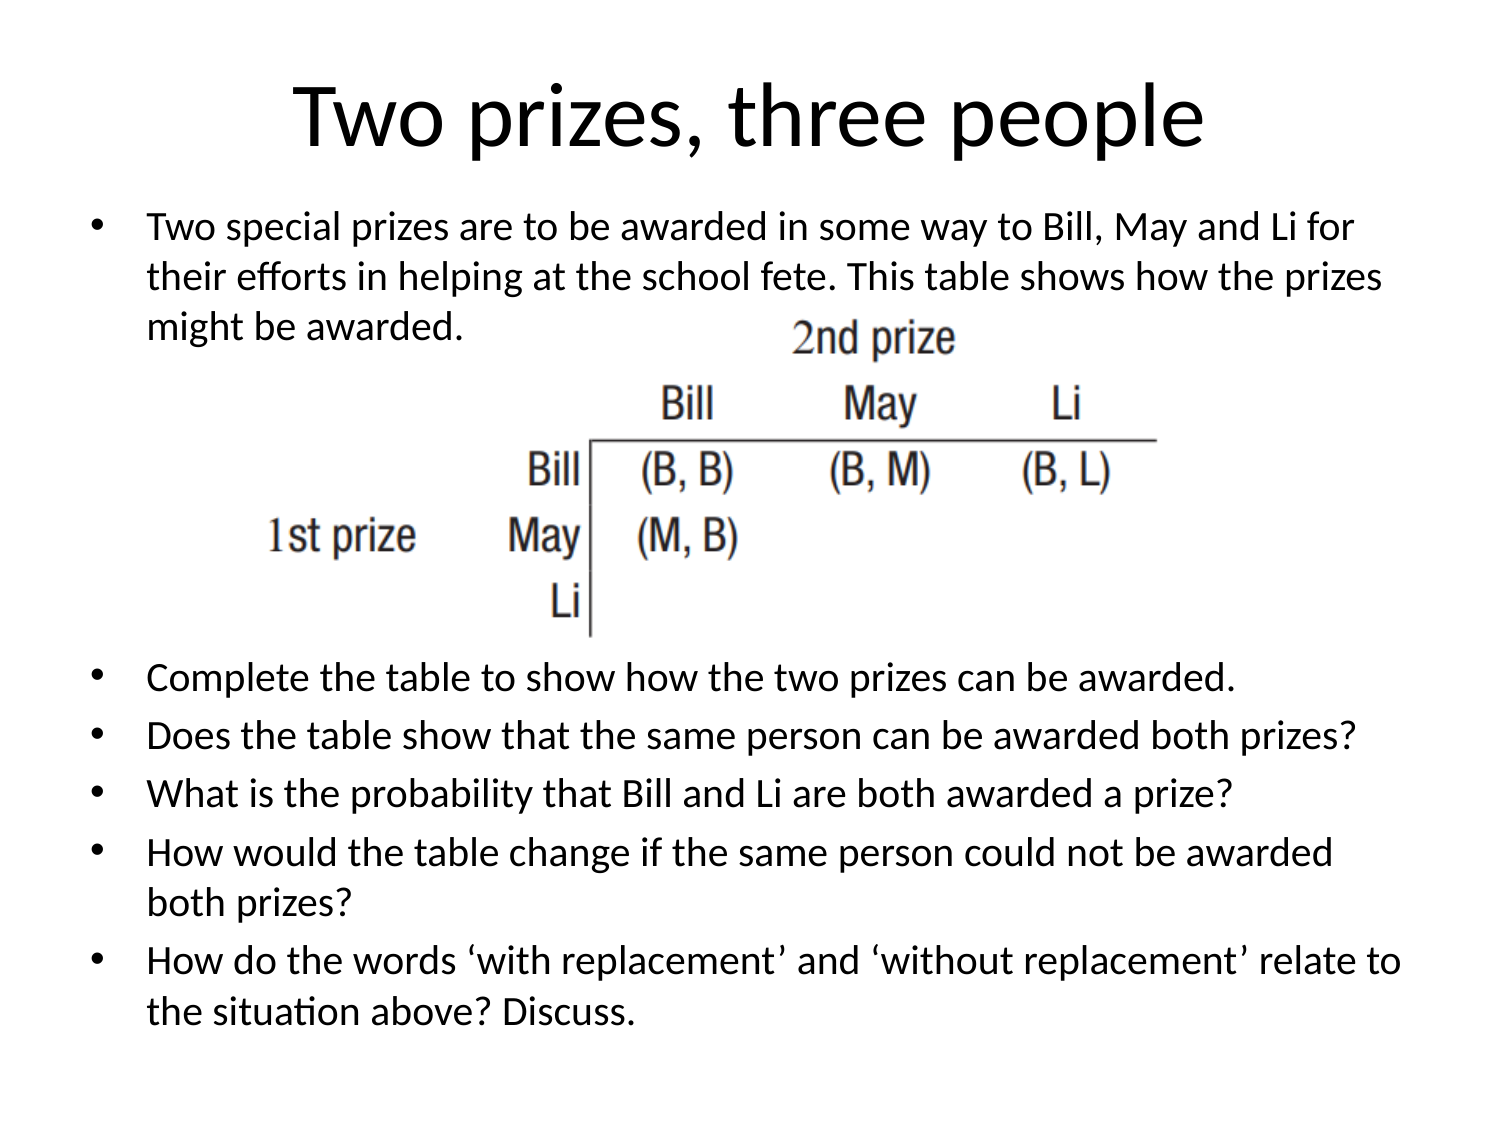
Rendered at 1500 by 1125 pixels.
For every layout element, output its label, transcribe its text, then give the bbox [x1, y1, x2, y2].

title Two prizes, three people [75, 15, 1425, 191]
picture [253, 302, 1173, 641]
list Two special prizes are to be awarded in some way to Bill, May and Li for their efforts in helping at the school fete. This table shows how the prizes might be awarded. Complete the table to show how the two prizes can be awarded. Does the table show that the same person can be awarded both prizes? What is the probability that Bill and Li are both awarded a prize? How would the table change if the same person could not be awarded both prizes? How do the words ‘with replacement’ and ‘without replacement’ relate to the situation above? Discuss. [75, 191, 1425, 1080]
